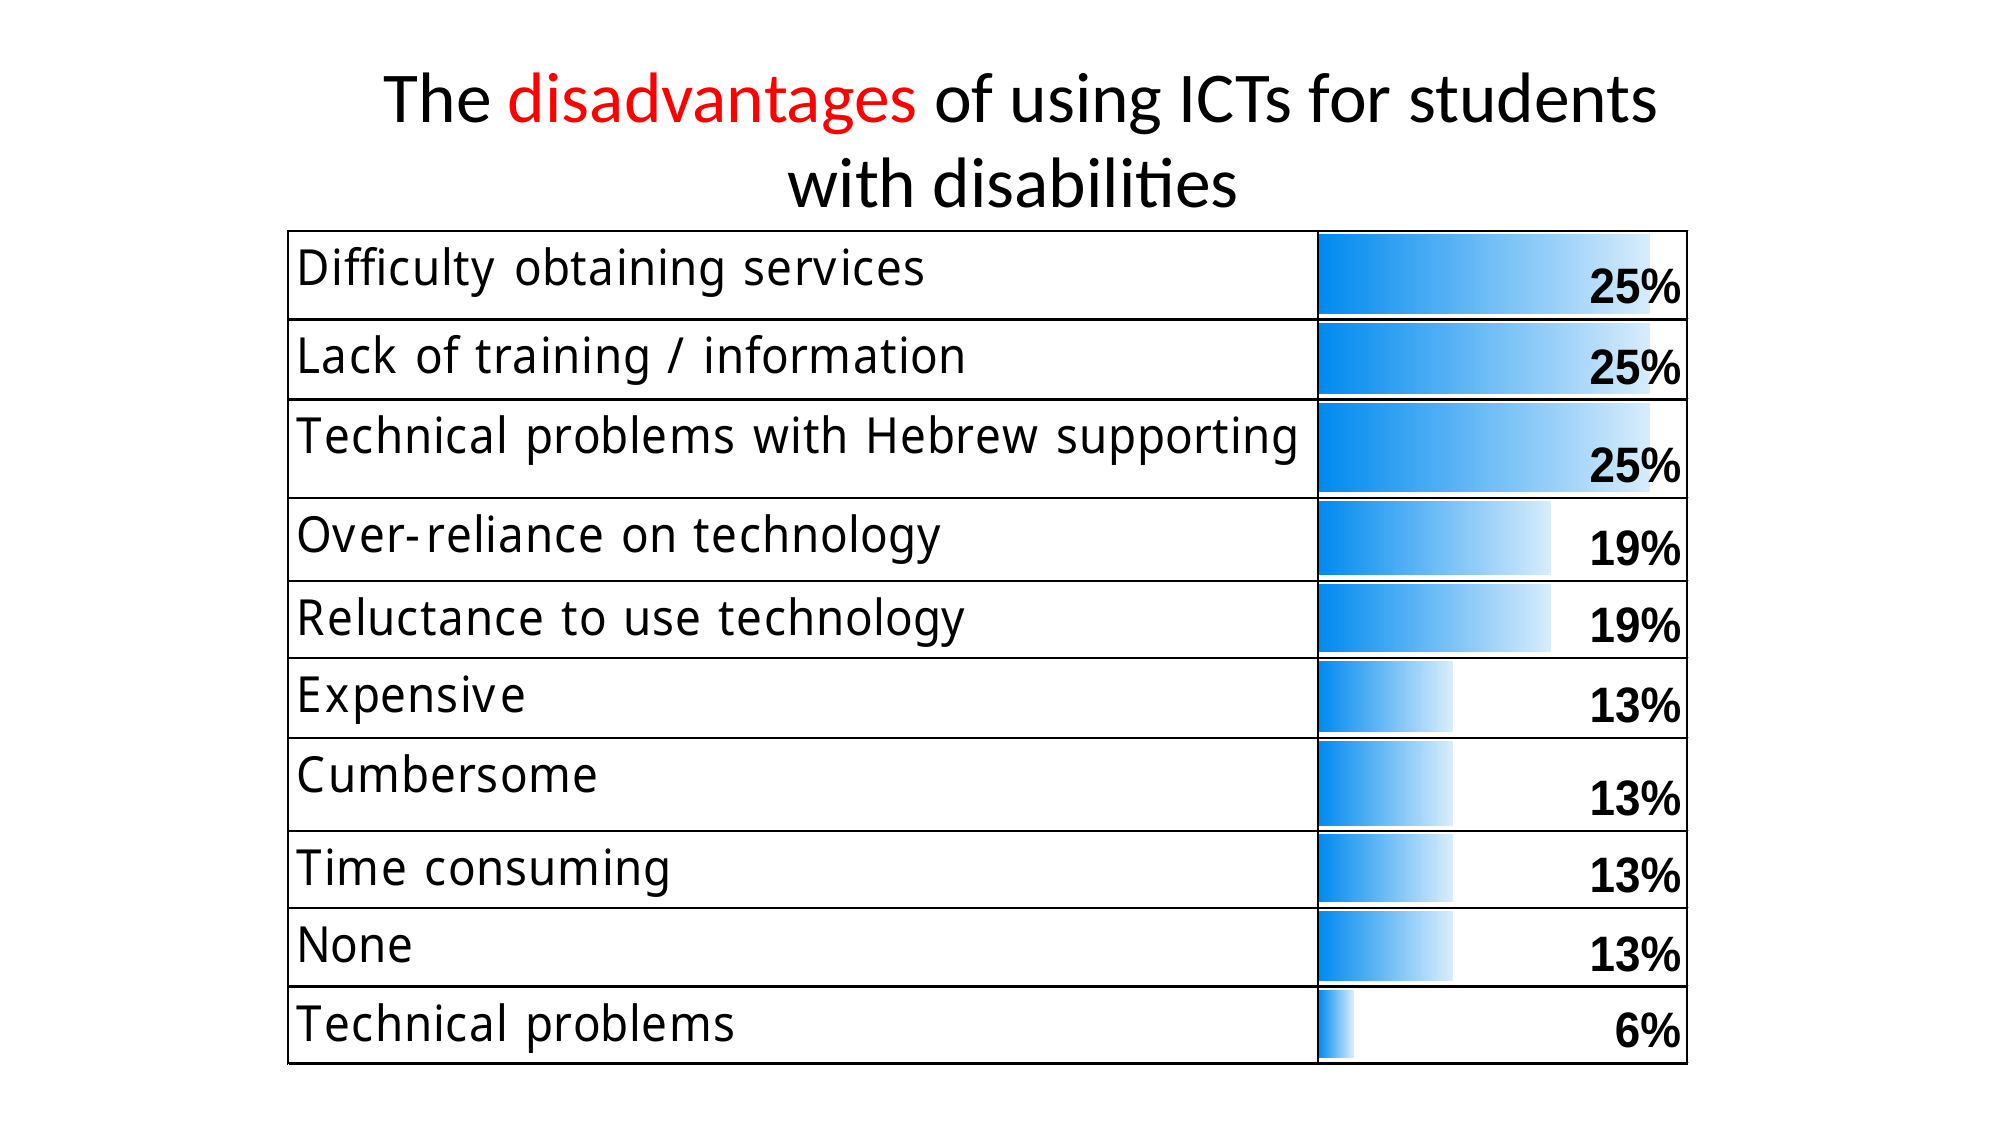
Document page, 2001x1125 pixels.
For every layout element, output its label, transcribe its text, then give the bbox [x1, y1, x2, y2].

title The disadvantages of using ICTs for students with disabilities [338, 42, 1689, 229]
picture [286, 229, 1689, 1065]
